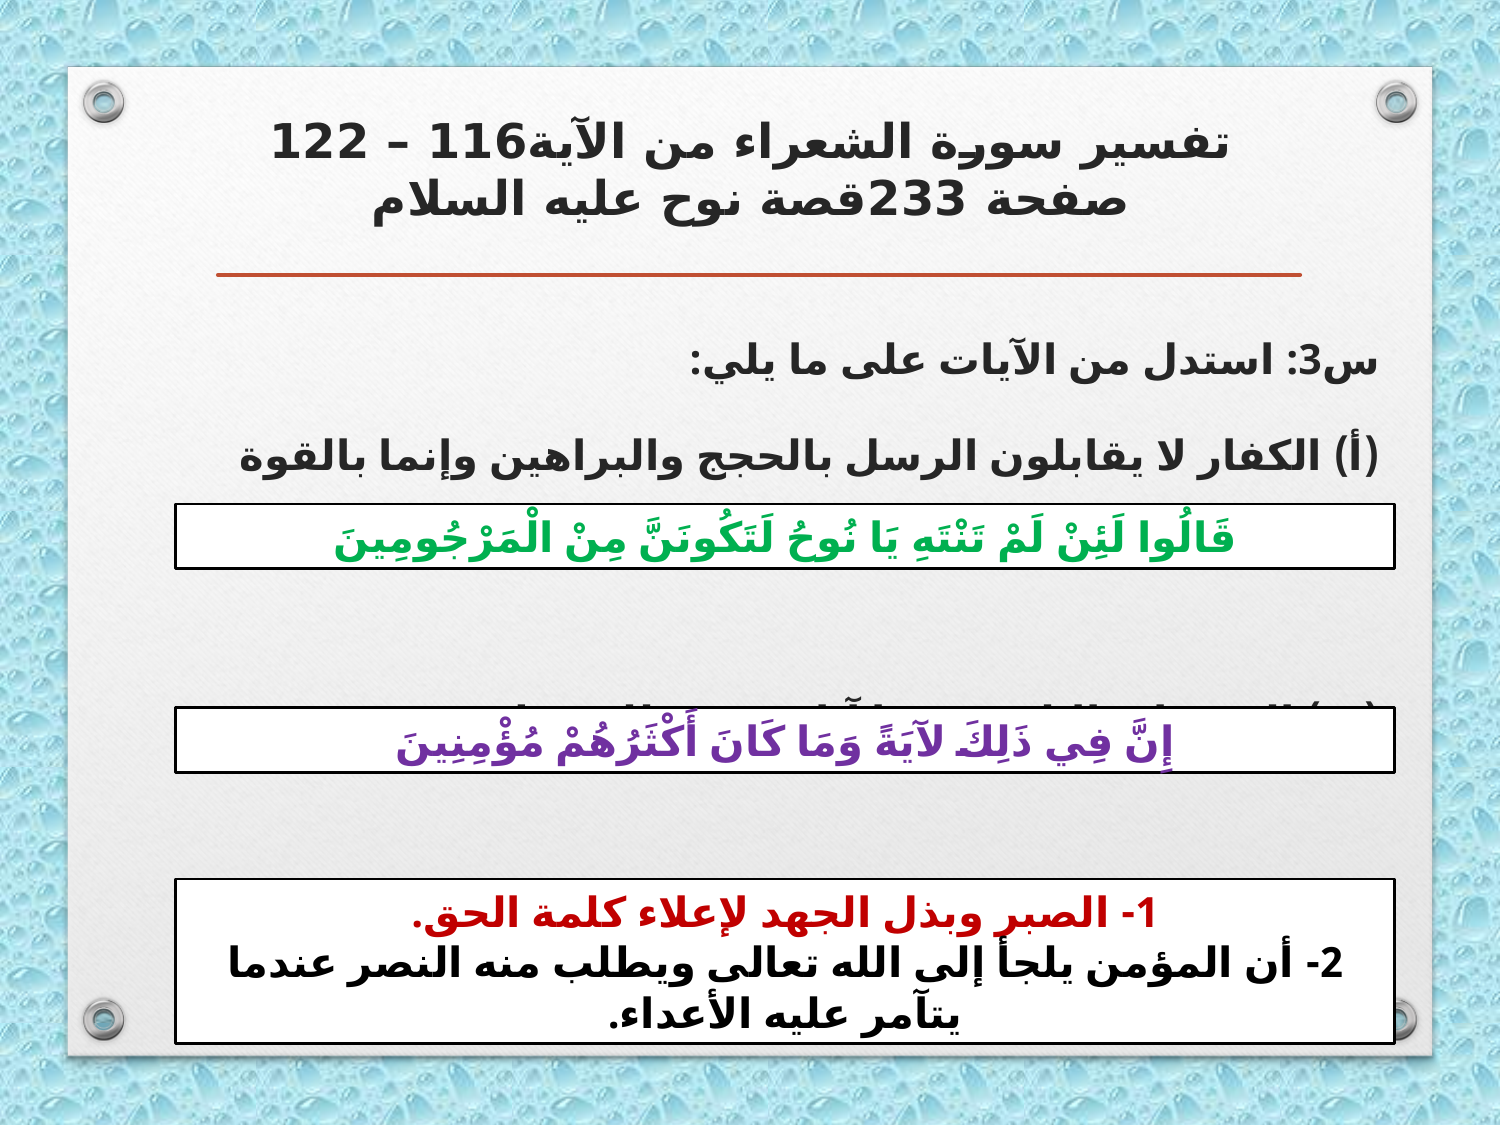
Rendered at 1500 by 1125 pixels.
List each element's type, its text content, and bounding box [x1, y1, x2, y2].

picture [0, 0, 1500, 1125]
text_box قَالُوا لَئِنْ لَمْ تَنْتَهِ يَا نُوحُ لَتَكُونَنَّ مِنْ الْمَرْجُومِينَ [174, 503, 1396, 570]
text_box إِنَّ فِي ذَلِكَ لآيَةً وَمَا كَانَ أَكْثَرُهُمْ مُؤْمِنِينَ [174, 706, 1396, 774]
list س3: استدل من الآيات على ما يلي: (أ) الكفار لا يقابلون الرسل بالحجج والبراهين وإنما بالقوة والبطش. (ب) العقوبات الإلهية فيها آيات وعبر للمتعظين س4: استنبط فائدتين من قصة نوح ؟ [117, 299, 1395, 974]
text_box 1- الصبر وبذل الجهد لإعلاء كلمة الحق. 2- أن المؤمن يلجأ إلى الله تعالى ويطلب منه النصر عندما يتآمر عليه الأعداء. [174, 878, 1396, 1045]
title تفسير سورة الشعراء من الآية116 – 122 صفحة 233قصة نوح عليه السلام [193, 86, 1309, 250]
